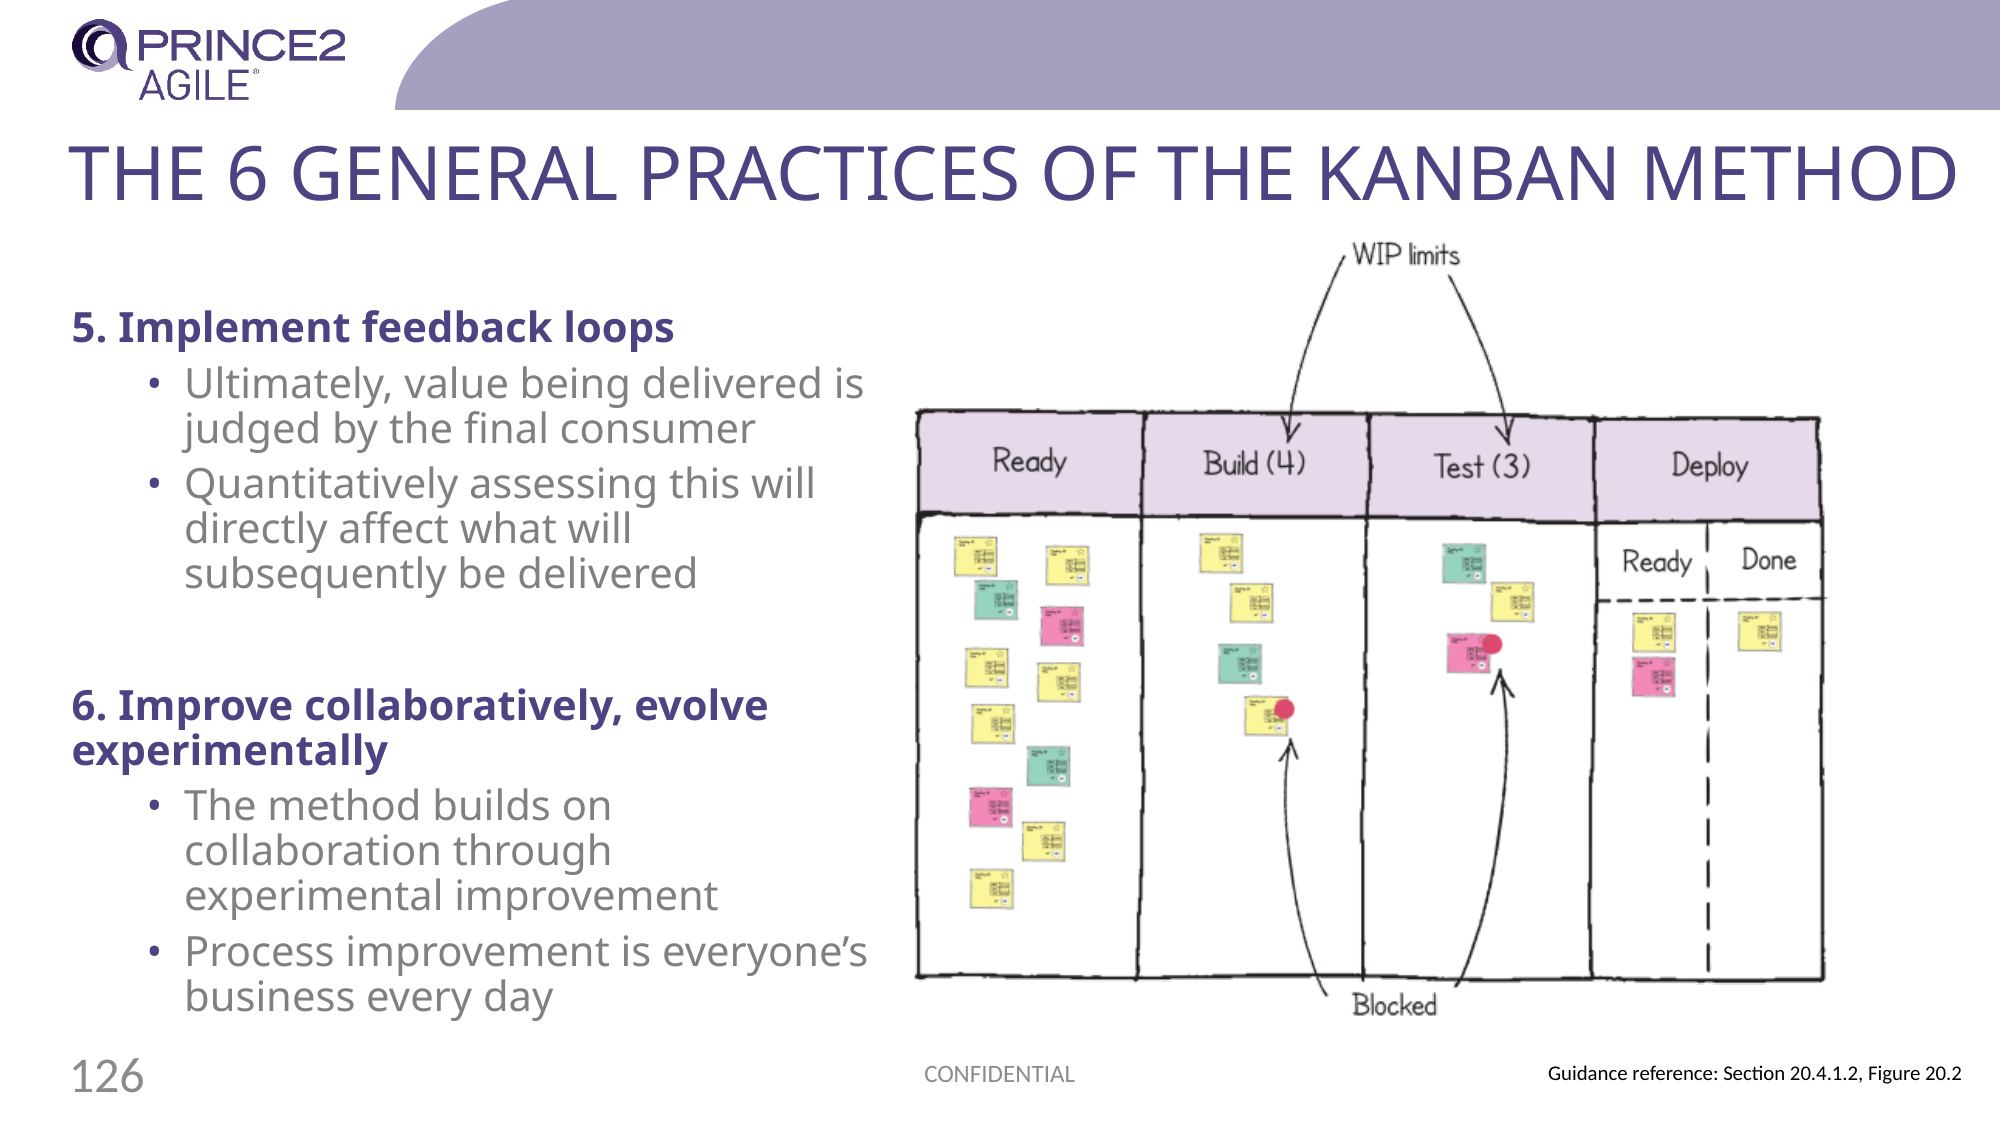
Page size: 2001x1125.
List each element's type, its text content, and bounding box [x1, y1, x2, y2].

footer CONFIDENTIAL [662, 1042, 1338, 1103]
title The 6 general practices of the Kanban Method [53, 67, 1991, 285]
slide_number 126 [53, 1042, 504, 1103]
picture [72, 19, 345, 67]
text_box Guidance reference: Section 20.4.1.2, Figure 20.2 [1445, 1052, 1977, 1093]
picture [914, 229, 1837, 1028]
list 5. Implement feedback loops Ultimately, value being delivered is judged by the final consumer Quantitatively assessing this will directly affect what will subsequently be delivered 6. Improve collaboratively, evolve experimentally The method builds on collaboration through experimental improvement Process improvement is everyone’s business every day [56, 299, 895, 1013]
